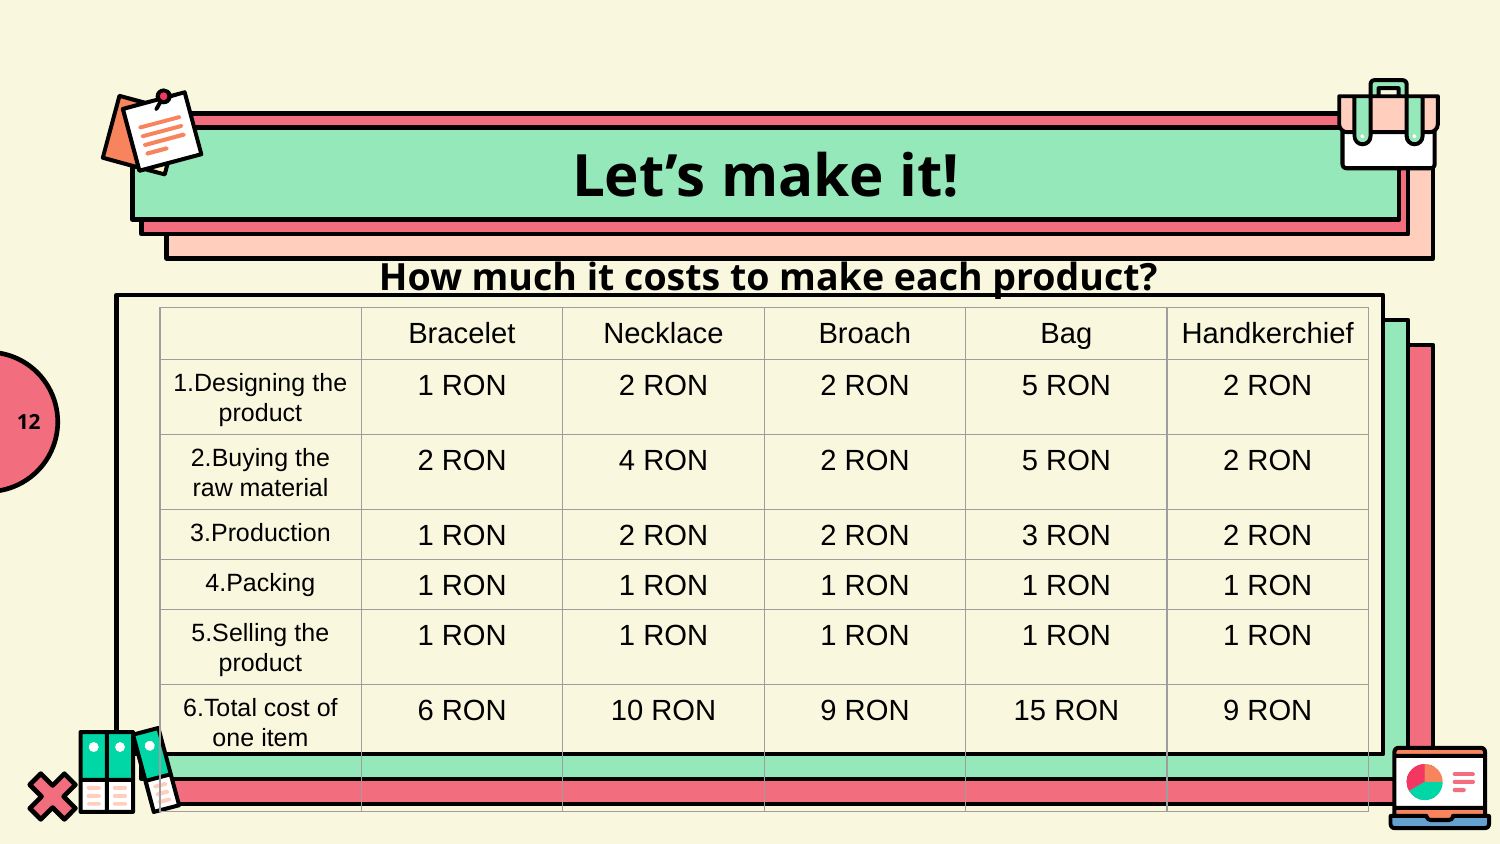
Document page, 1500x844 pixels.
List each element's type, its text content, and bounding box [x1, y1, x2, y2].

table_cell 1 RON [362, 560, 562, 609]
table_cell 1 RON [362, 610, 562, 684]
table_cell 4 RON [563, 435, 764, 509]
table_cell 9 RON [765, 685, 965, 811]
text_box Let’s make it! [132, 127, 1399, 220]
table_cell 9 RON [1168, 685, 1368, 811]
table_cell 3 RON [966, 510, 1166, 559]
table_cell 5 RON [966, 435, 1166, 509]
table_cell 1 RON [765, 560, 965, 609]
table_cell 5.Selling the product [161, 610, 361, 684]
table_header Bracelet [362, 308, 562, 359]
table_cell 2 RON [765, 510, 965, 559]
table_cell 1 RON [966, 610, 1166, 684]
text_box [78, 725, 182, 815]
table_cell 1 RON [362, 510, 562, 559]
table_header Broach [765, 308, 965, 359]
table_cell 2 RON [563, 510, 764, 559]
table_cell 1 RON [765, 610, 965, 684]
table_header [161, 308, 361, 359]
table_cell 1 RON [1168, 560, 1368, 609]
table_header Handkerchief [1168, 308, 1368, 359]
table_header Necklace [563, 308, 764, 359]
table_cell 3.Production [161, 510, 361, 559]
table_cell 1.Designing the product [161, 360, 361, 434]
table_cell 1 RON [1168, 610, 1368, 684]
table_cell 2 RON [362, 435, 562, 509]
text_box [100, 88, 204, 177]
table_cell 10 RON [563, 685, 764, 811]
text_box How much it costs to make each product? [364, 242, 1353, 307]
table_cell 2 RON [563, 360, 764, 434]
table_cell 1 RON [563, 610, 764, 684]
table_cell 15 RON [966, 685, 1166, 811]
table_cell 2 RON [1168, 510, 1368, 559]
table_cell 6.Total cost of one item [161, 685, 361, 811]
table_cell 2 RON [1168, 435, 1368, 509]
table_cell 6 RON [362, 685, 562, 811]
table_header Bag [966, 308, 1166, 359]
table_cell 2 RON [765, 360, 965, 434]
table_cell 2.Buying the raw material [161, 435, 361, 509]
table_cell 4.Packing [161, 560, 361, 609]
table_cell 1 RON [362, 360, 562, 434]
text_box <number> [0, 389, 58, 454]
table_cell 1 RON [563, 560, 764, 609]
table_cell 1 RON [966, 560, 1166, 609]
table_cell 2 RON [765, 435, 965, 509]
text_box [1337, 77, 1441, 171]
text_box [1388, 745, 1492, 831]
table_cell 5 RON [966, 360, 1166, 434]
table_cell 2 RON [1168, 360, 1368, 434]
